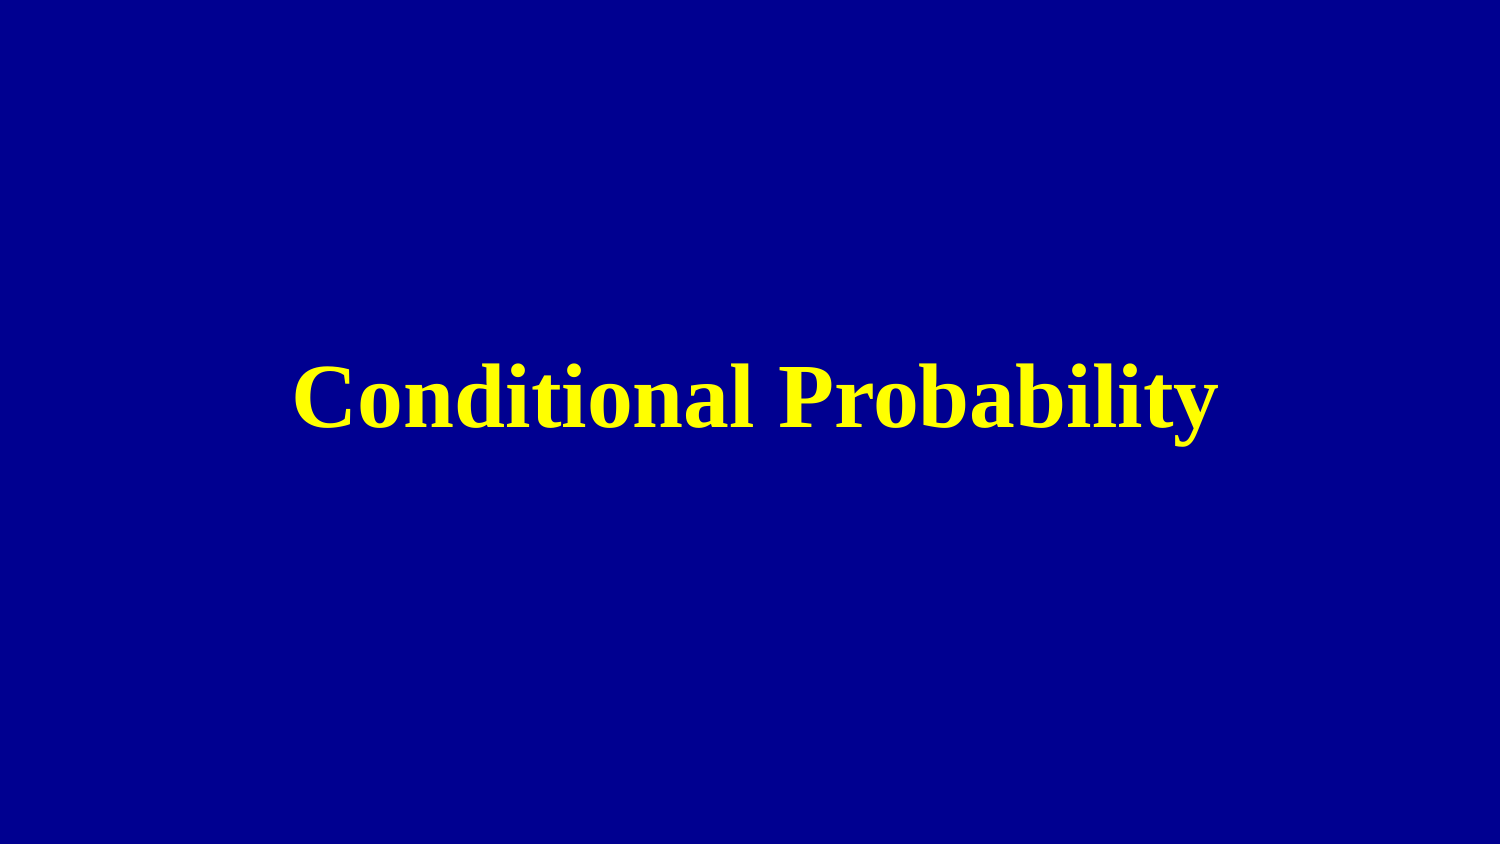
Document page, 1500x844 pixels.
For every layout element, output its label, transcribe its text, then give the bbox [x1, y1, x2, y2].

text_box Conditional Probability [174, 336, 1338, 456]
